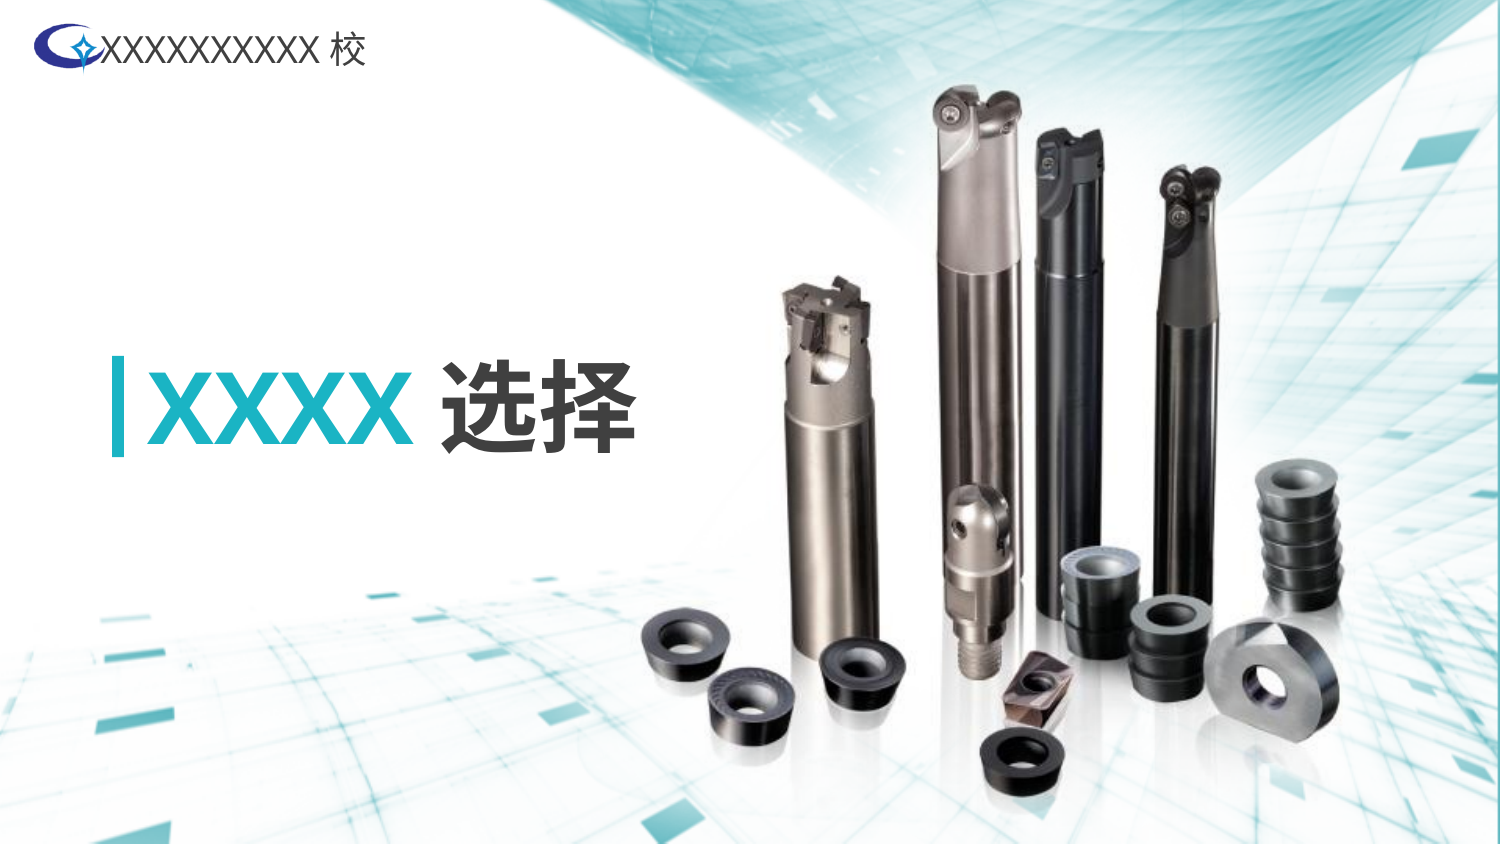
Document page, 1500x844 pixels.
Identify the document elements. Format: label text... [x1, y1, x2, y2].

text_box [110, 354, 126, 459]
picture [29, 17, 113, 80]
text_box XXXX选择 [147, 344, 869, 465]
picture [492, 0, 1500, 844]
